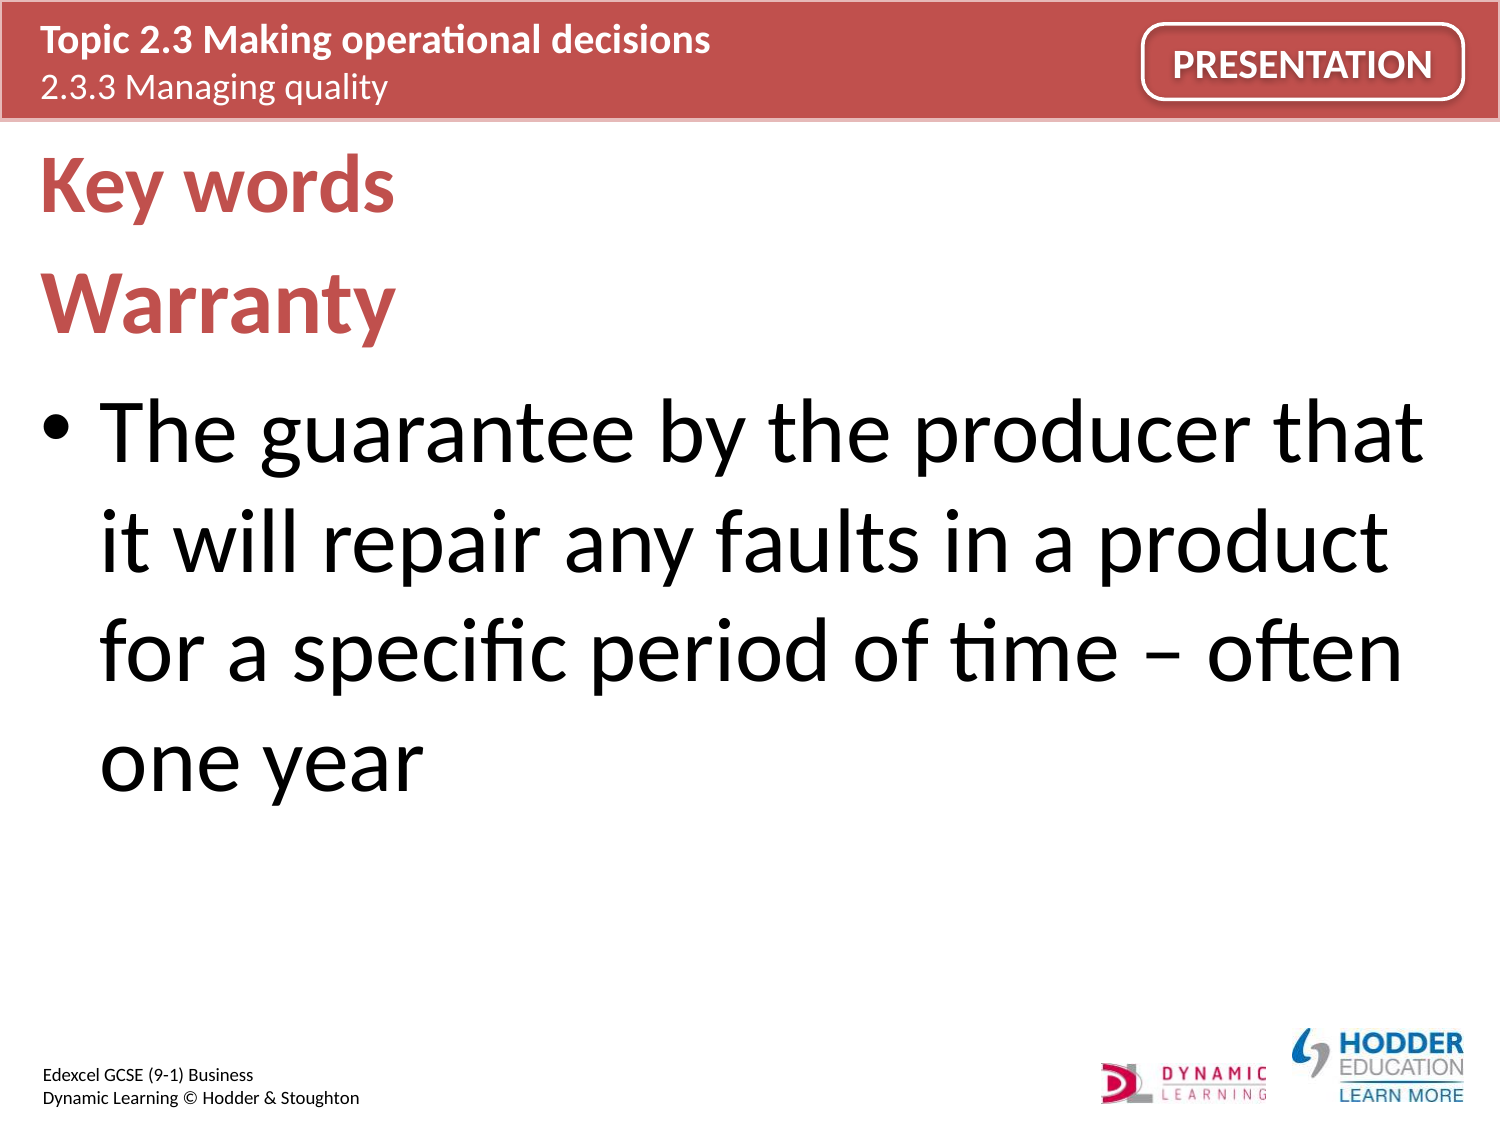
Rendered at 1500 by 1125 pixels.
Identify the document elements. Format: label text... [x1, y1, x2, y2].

picture [1101, 1063, 1266, 1104]
list Warranty The guarantee by the producer that it will repair any faults in a product for a specific period of time – often one year [25, 234, 1464, 1005]
title Key words [25, 121, 1464, 234]
picture [1292, 1028, 1464, 1102]
